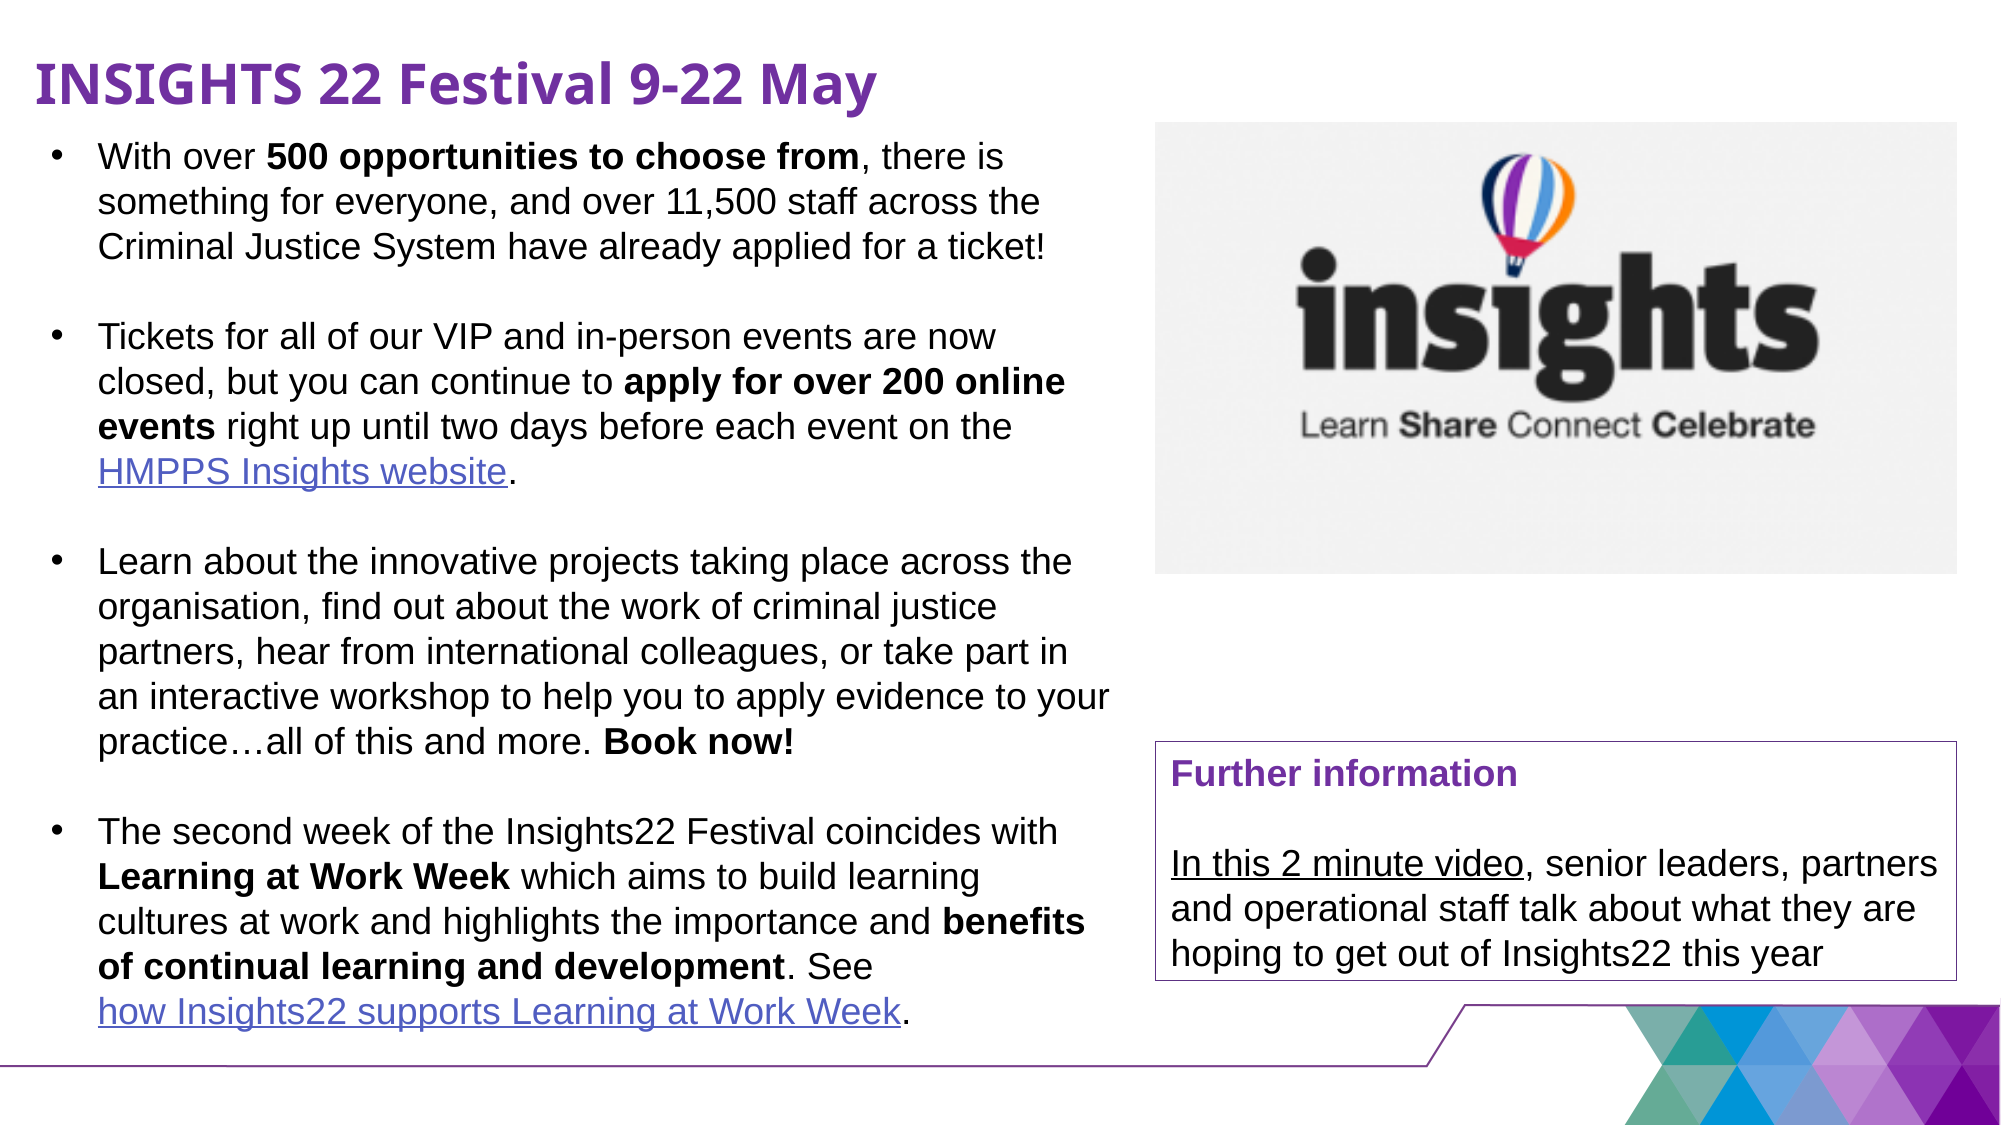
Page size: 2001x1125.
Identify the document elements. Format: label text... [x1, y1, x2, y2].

text_box With over 500 opportunities to choose from, there is something for everyone, and over 11,500 staff across the Criminal Justice System have already applied for a ticket! Tickets for all of our VIP and in-person events are now closed, but you can continue to apply for over 200 online events right up until two days before each event on the HMPPS Insights website. Learn about the innovative projects taking place across the organisation, find out about the work of criminal justice partners, hear from international colleagues, or take part in an interactive workshop to help you to apply evidence to your practice…all of this and more. Book now! The second week of the Insights22 Festival coincides with Learning at Work Week which aims to build learning cultures at work and highlights the importance and benefits of continual learning and development. See how Insights22 supports Learning at Work Week. [35, 124, 1134, 1085]
picture [0, 0, 2001, 1125]
title INSIGHTS 22 Festival 9-22 May [35, 0, 1398, 180]
text_box Further information In this 2 minute video, senior leaders, partners and operational staff talk about what they are hoping to get out of Insights22 this year [1155, 741, 1957, 981]
